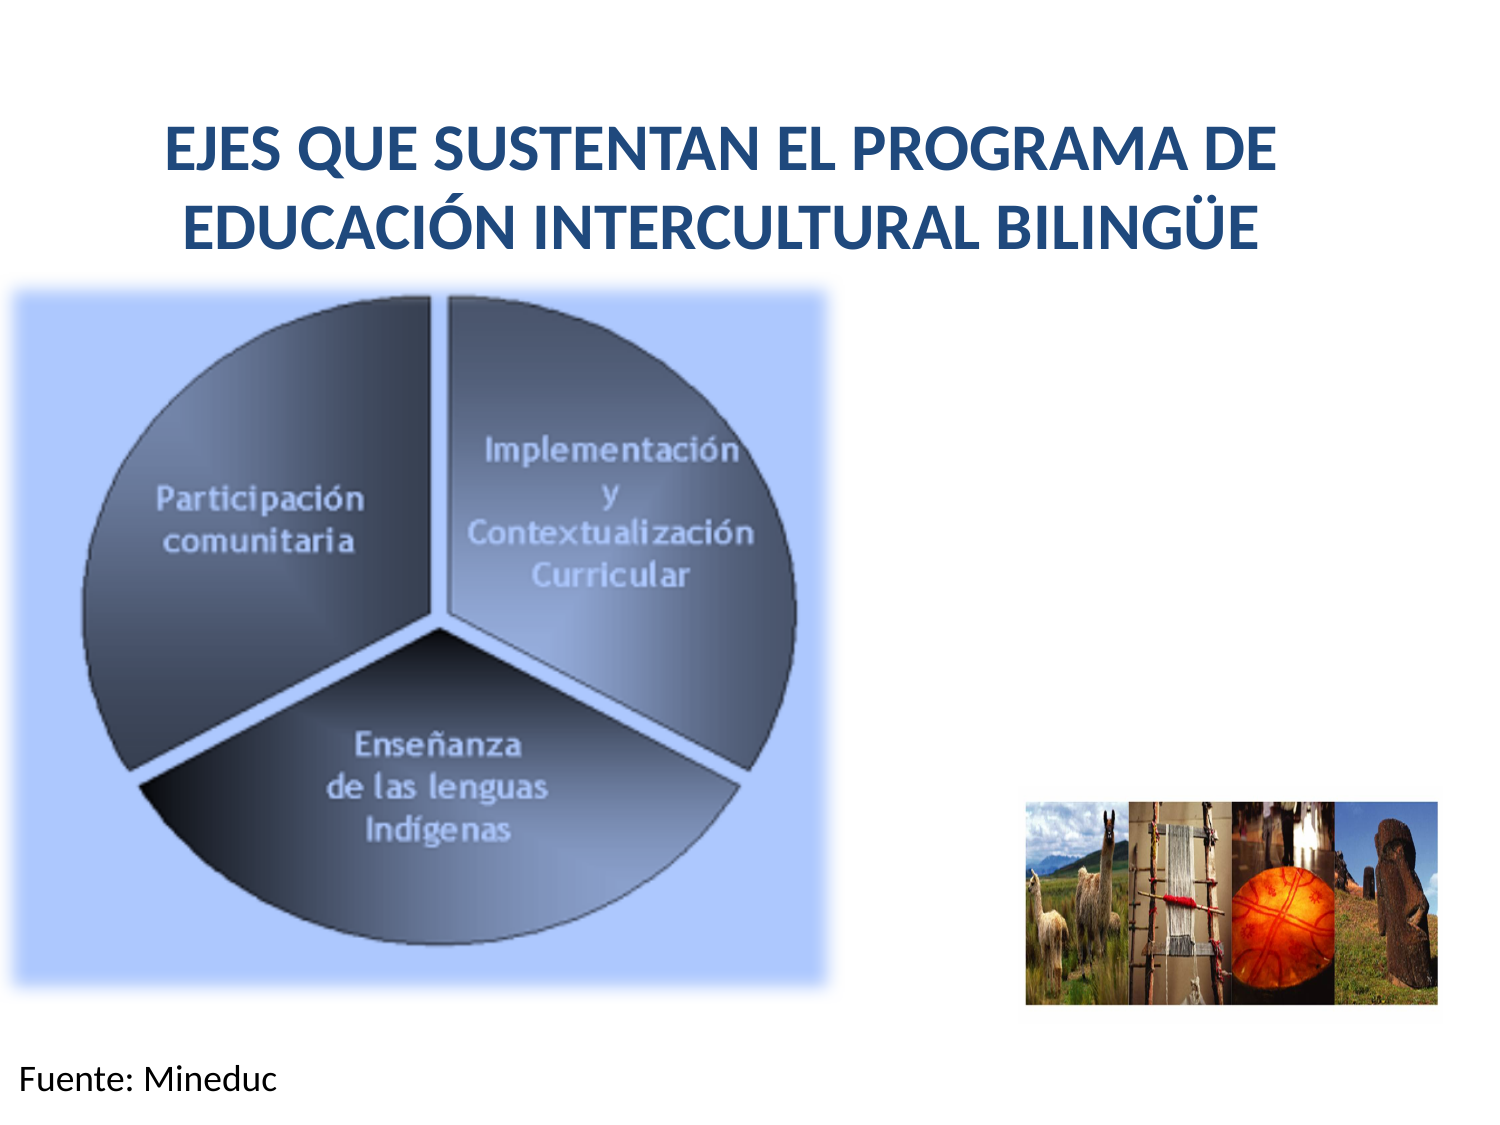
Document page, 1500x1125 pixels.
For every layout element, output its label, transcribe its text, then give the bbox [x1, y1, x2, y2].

picture [1018, 786, 1444, 1024]
picture [0, 272, 845, 1006]
text_box Fuente: Mineduc [3, 1046, 323, 1107]
text_box EJES QUE SUSTENTAN EL PROGRAMA DE EDUCACIÓN INTERCULTURAL BILINGÜE [0, 95, 1444, 271]
